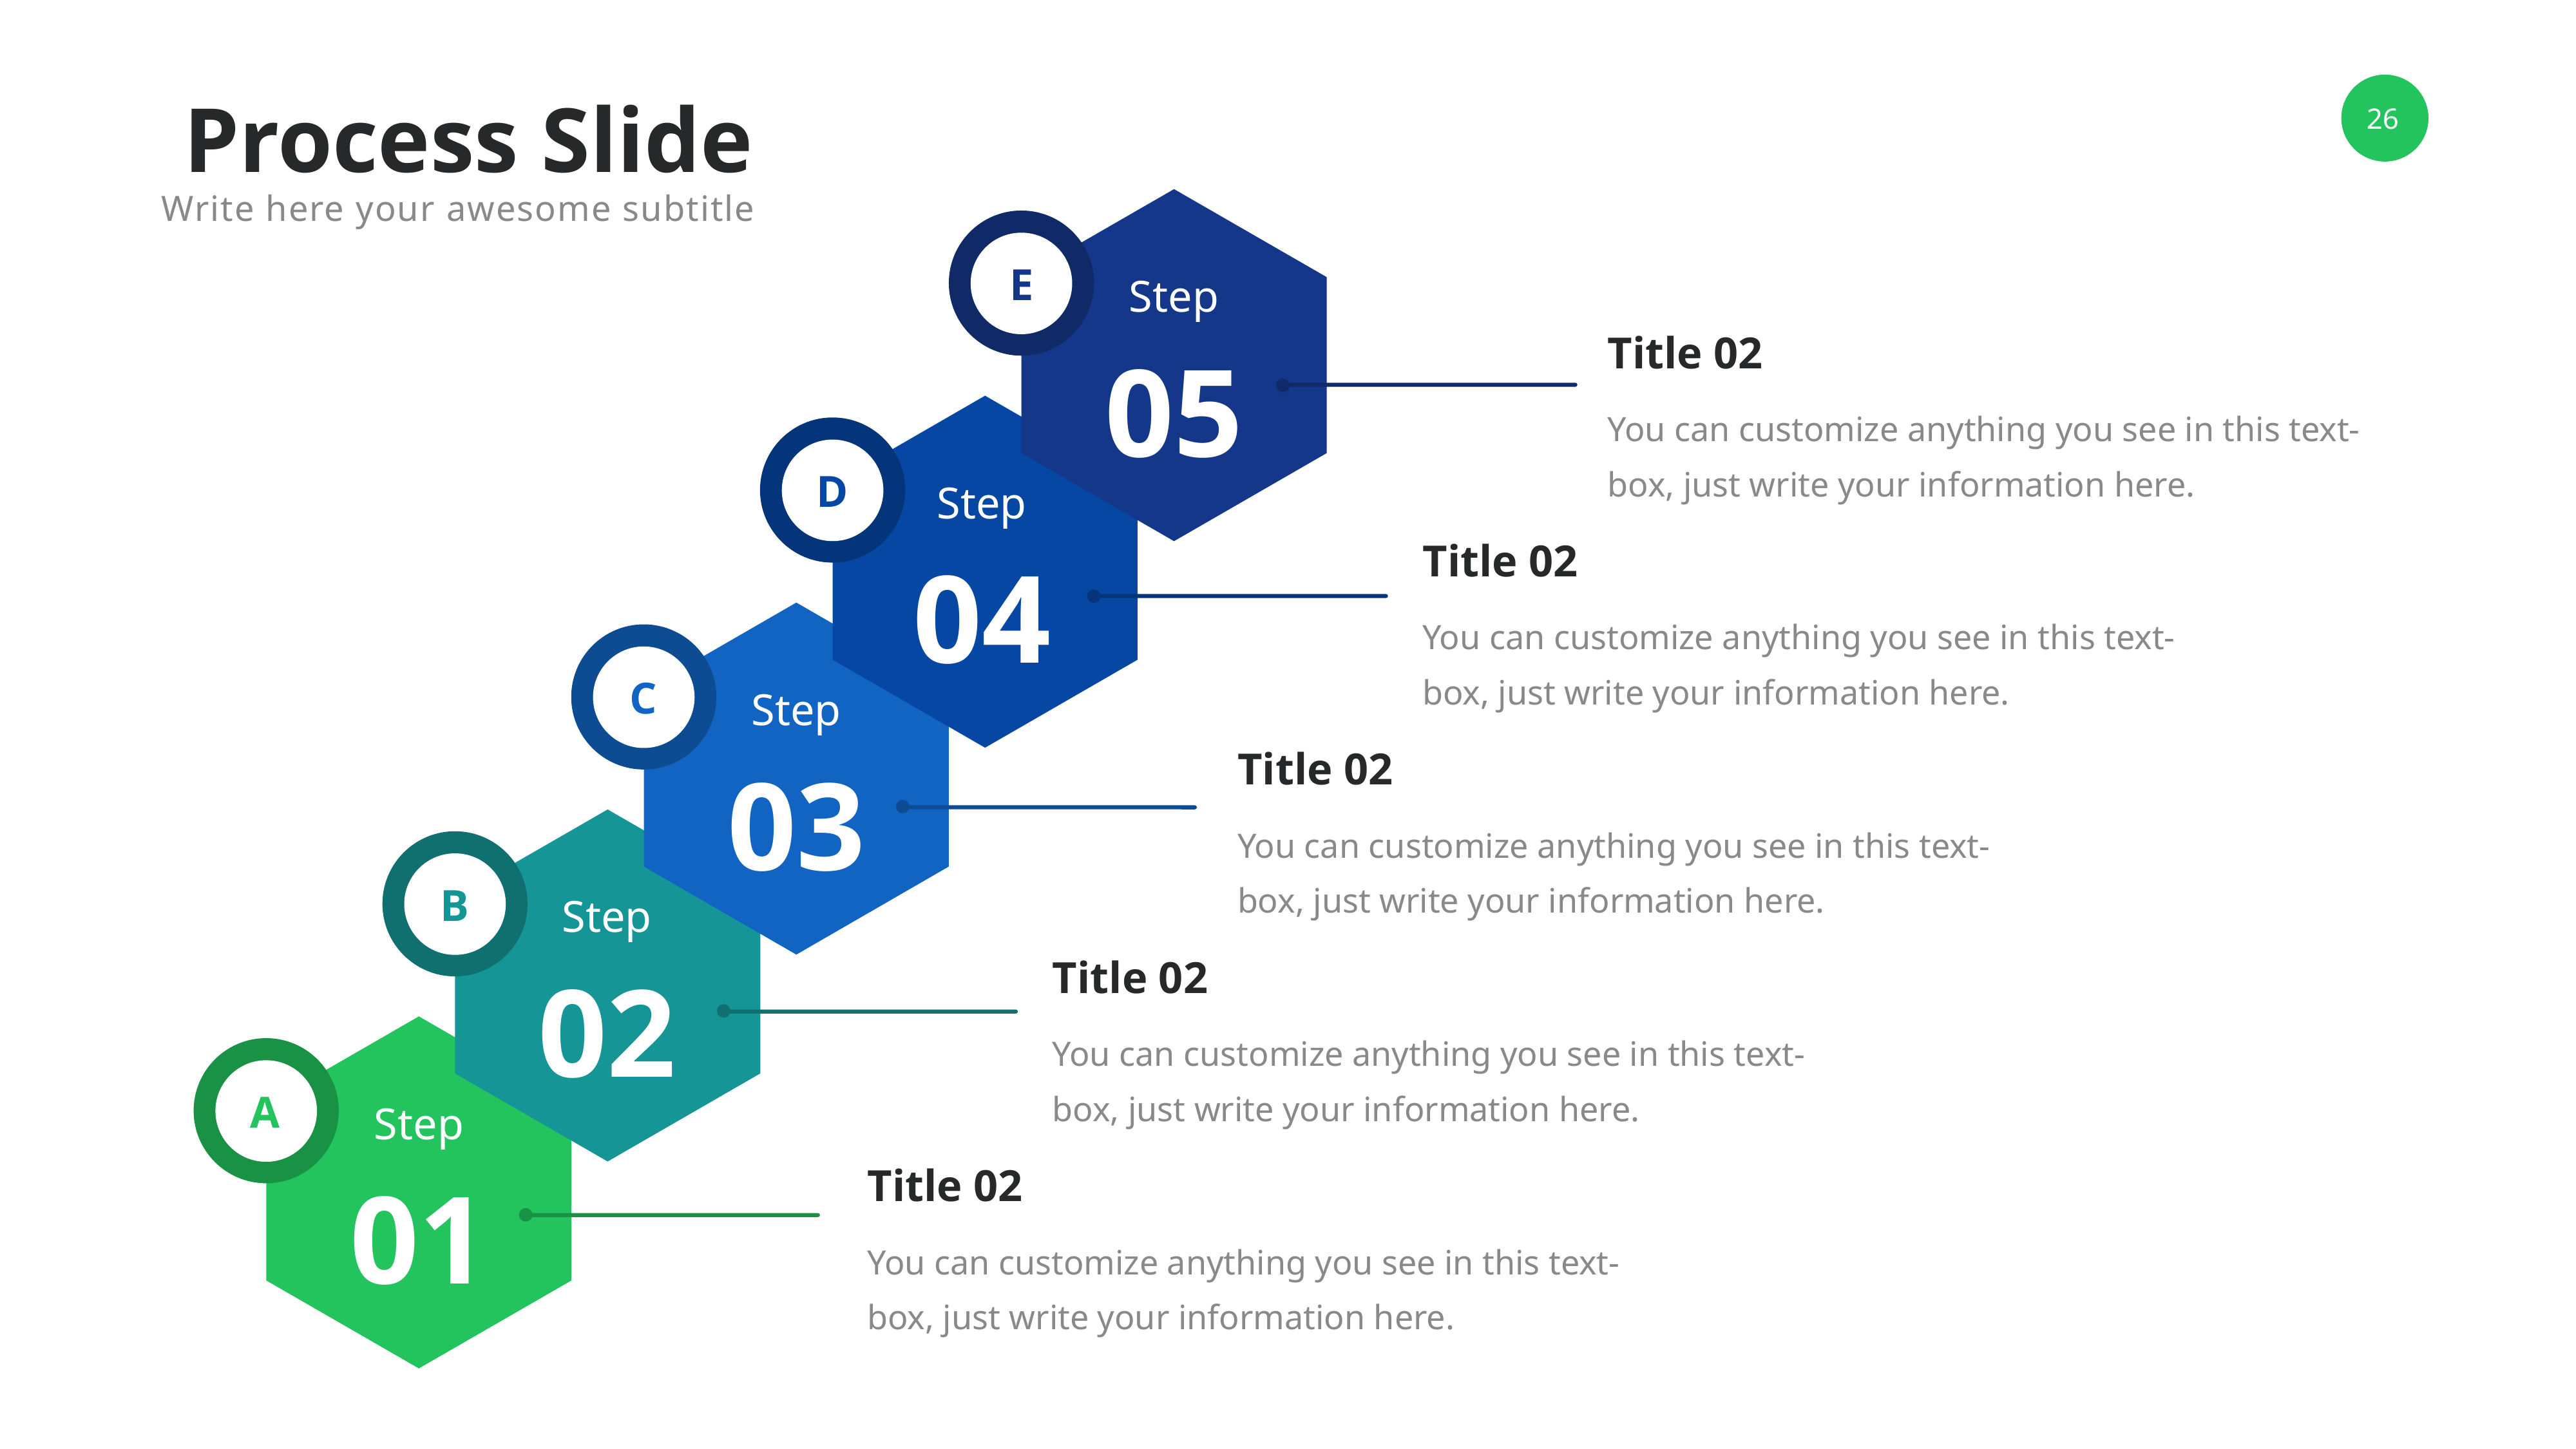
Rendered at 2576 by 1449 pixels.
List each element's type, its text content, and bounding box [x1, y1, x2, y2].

text_box Write here your awesome subtitle [151, 182, 765, 233]
text_box [716, 1004, 730, 1018]
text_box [1042, 945, 1858, 1129]
text_box [382, 831, 528, 977]
text_box C [620, 666, 667, 728]
text_box 03 [718, 744, 875, 900]
text_box B [431, 873, 479, 934]
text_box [857, 1153, 1674, 1338]
text_box [193, 1038, 339, 1184]
text_box [970, 232, 1073, 334]
text_box Step [552, 884, 662, 946]
text_box E [1000, 252, 1044, 314]
text_box [1021, 189, 1327, 542]
text_box [1276, 378, 1290, 392]
text_box [571, 624, 717, 770]
text_box 01 [340, 1158, 498, 1313]
text_box 04 [903, 538, 1061, 692]
text_box D [806, 459, 858, 521]
text_box [759, 417, 906, 563]
text_box Step [1120, 264, 1229, 326]
text_box [455, 809, 761, 1162]
text_box [404, 853, 506, 955]
text_box A [240, 1080, 290, 1142]
text_box [644, 602, 949, 955]
text_box [948, 210, 1094, 356]
text_box Step [927, 471, 1037, 533]
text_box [1598, 319, 2414, 504]
text_box 02 [528, 951, 686, 1106]
text_box [895, 800, 910, 814]
text_box [519, 1208, 533, 1222]
text_box 05 [1095, 331, 1253, 486]
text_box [1228, 736, 2043, 921]
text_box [1413, 528, 2229, 713]
text_box [1087, 589, 1101, 603]
text_box [593, 646, 695, 748]
text_box [832, 395, 1138, 748]
text_box Step [364, 1092, 473, 1153]
text_box [215, 1060, 318, 1162]
text_box [781, 439, 884, 542]
text_box Process Slide [174, 51, 763, 182]
text_box Step [741, 677, 852, 739]
text_box [266, 1016, 572, 1368]
